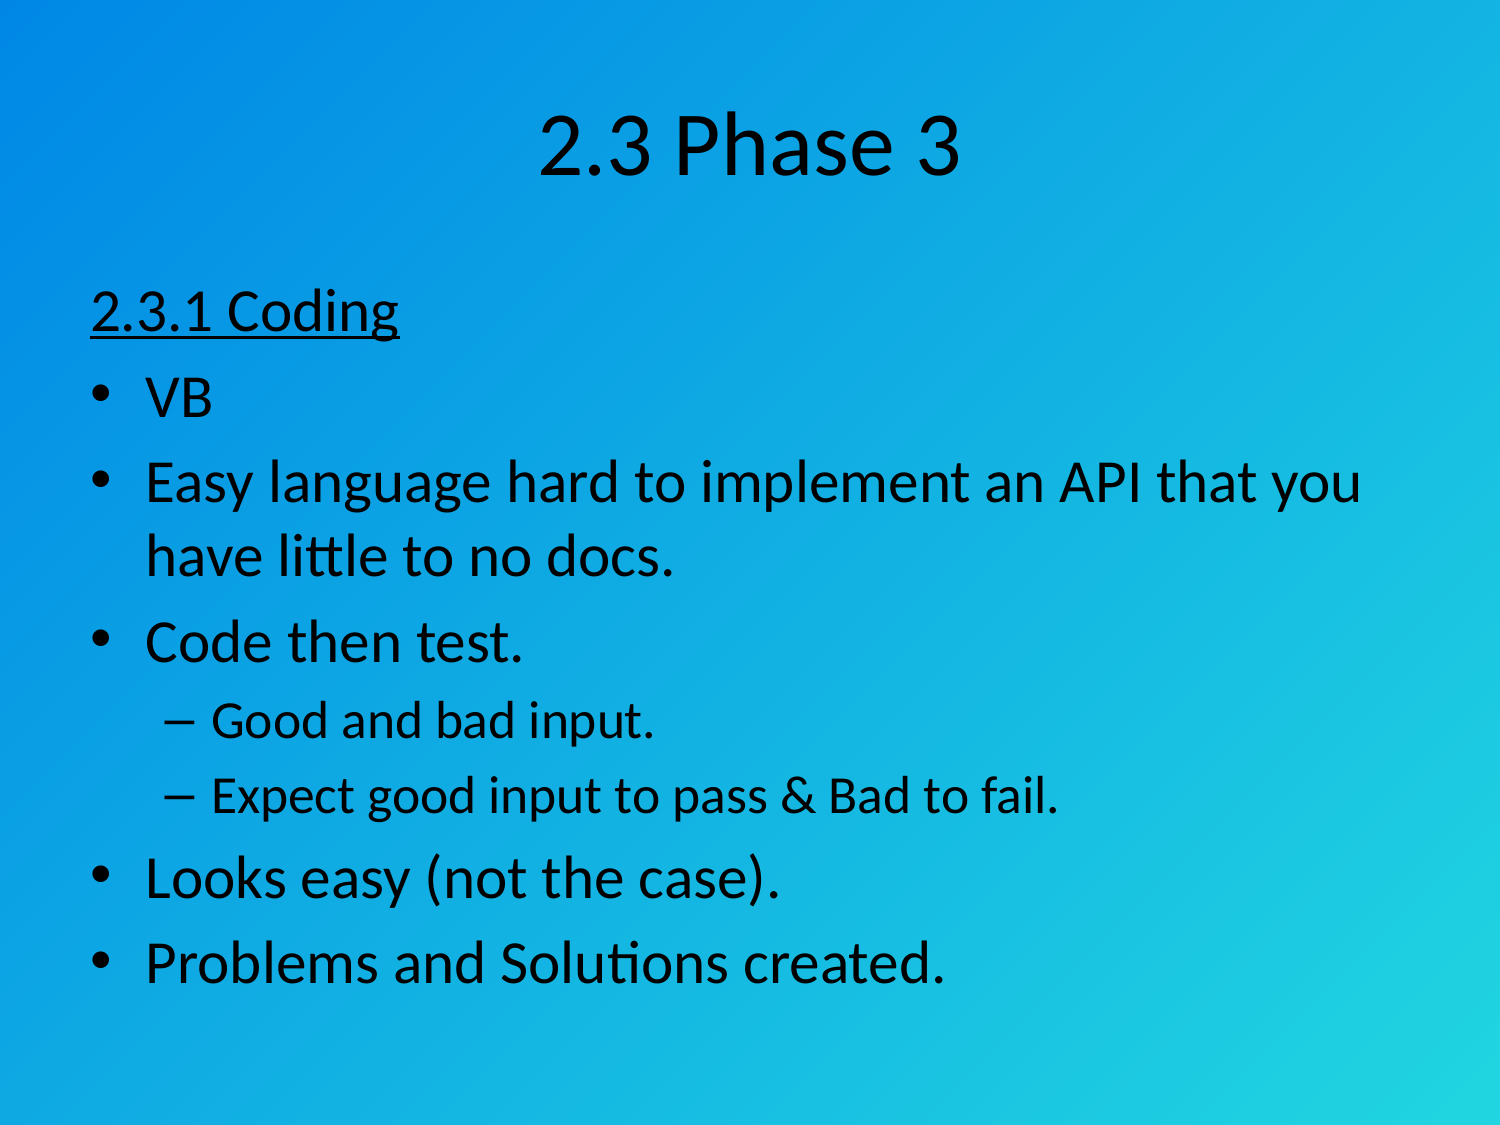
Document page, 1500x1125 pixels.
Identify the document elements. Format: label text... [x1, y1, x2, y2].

title 2.3 Phase 3 [75, 45, 1425, 233]
list 2.3.1 Coding VB Easy language hard to implement an API that you have little to no docs. Code then test. Good and bad input. Expect good input to pass & Bad to fail. Looks easy (not the case). Problems and Solutions created. [75, 262, 1425, 1005]
